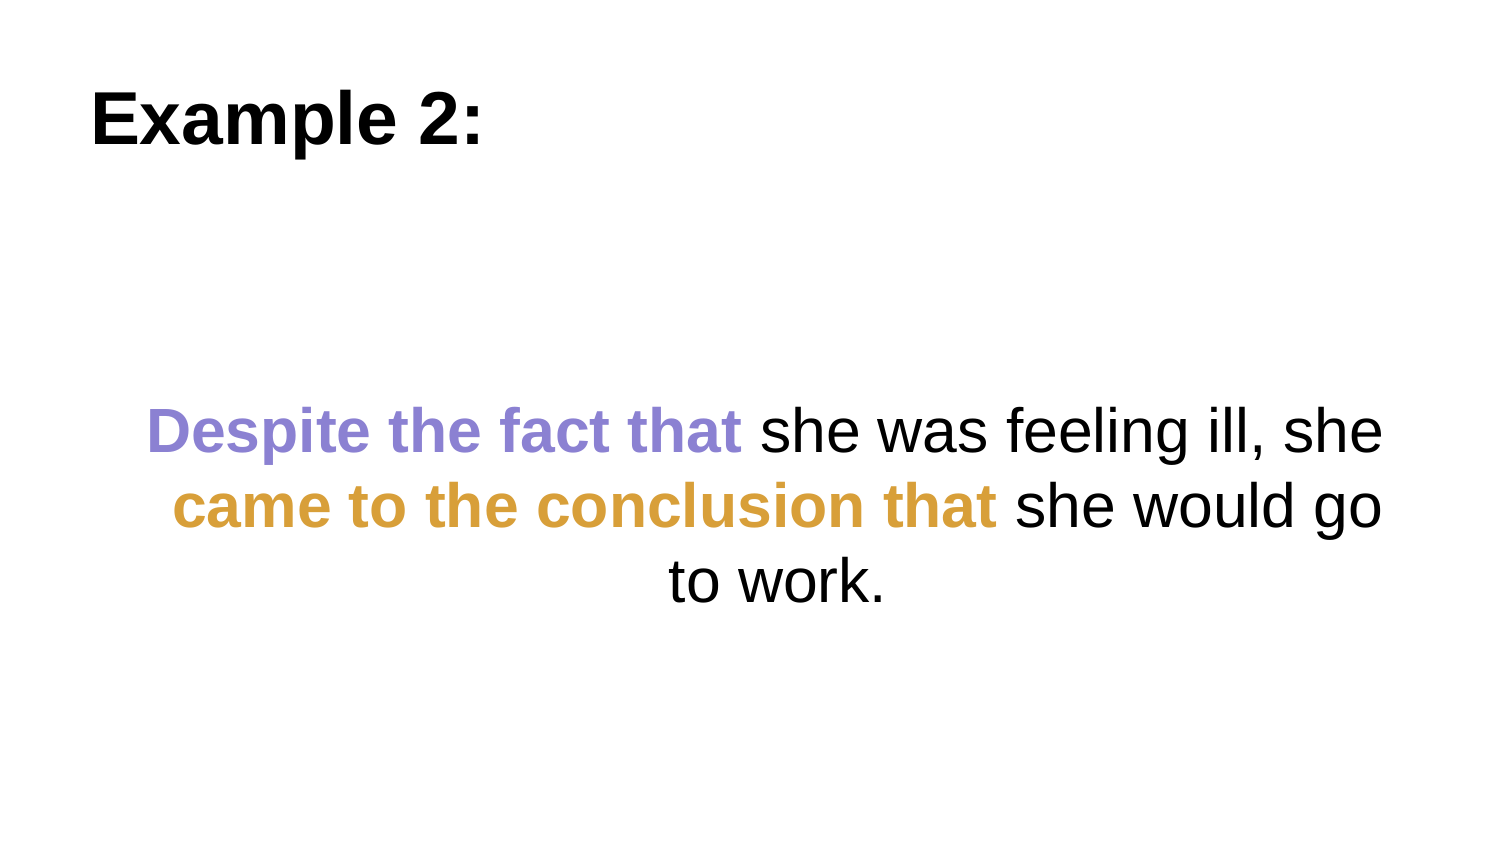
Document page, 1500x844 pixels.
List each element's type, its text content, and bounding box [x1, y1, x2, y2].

title Example 2: [75, 33, 1425, 175]
list Despite the fact that she was feeling ill, she came to the conclusion that she would go to work. [75, 196, 1425, 808]
